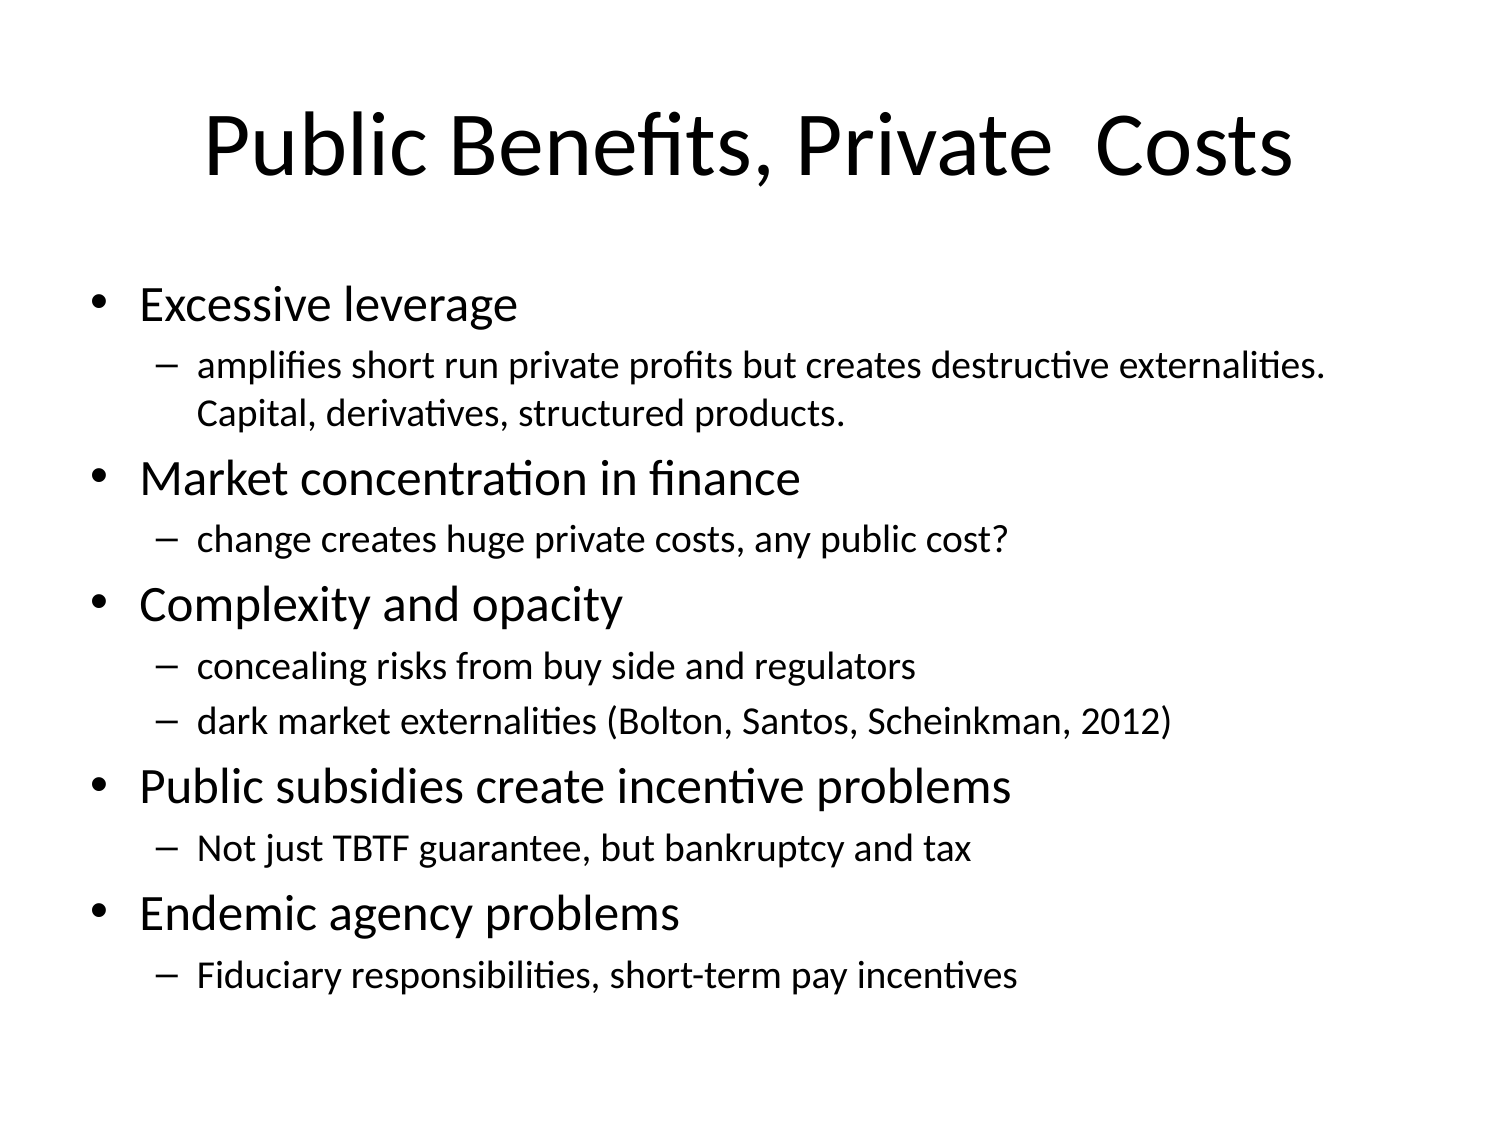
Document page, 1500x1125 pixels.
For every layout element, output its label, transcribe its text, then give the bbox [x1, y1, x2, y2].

title Public Benefits, Private Costs [75, 45, 1425, 233]
list Excessive leverage amplifies short run private profits but creates destructive externalities. Capital, derivatives, structured products. Market concentration in finance change creates huge private costs, any public cost? Complexity and opacity concealing risks from buy side and regulators dark market externalities (Bolton, Santos, Scheinkman, 2012) Public subsidies create incentive problems Not just TBTF guarantee, but bankruptcy and tax Endemic agency problems Fiduciary responsibilities, short-term pay incentives [75, 262, 1425, 1005]
